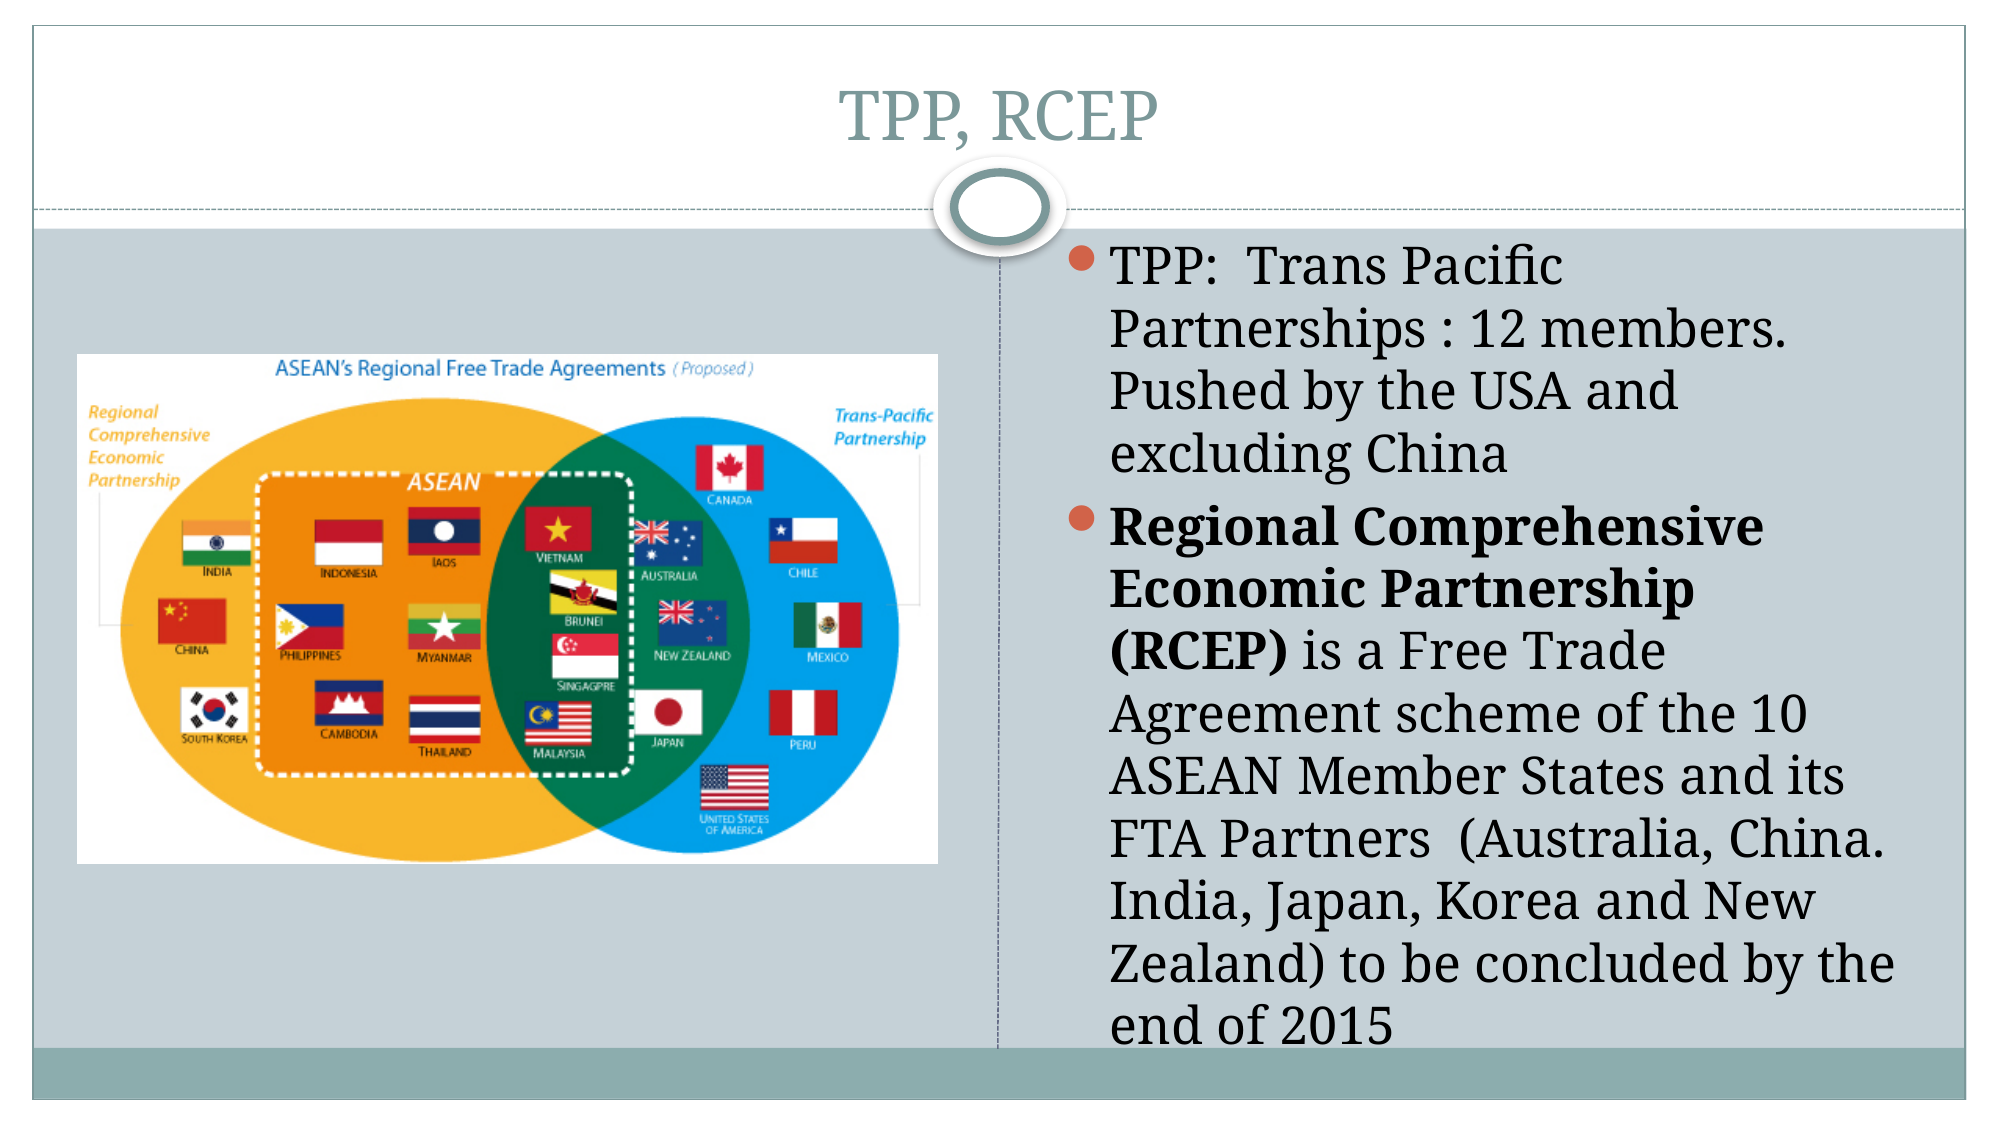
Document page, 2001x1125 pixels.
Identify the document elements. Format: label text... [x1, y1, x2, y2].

title TPP, RCEP [66, 37, 1933, 162]
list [77, 354, 938, 864]
list TPP: Trans Pacific Partnerships : 12 members. Pushed by the USA and excluding China Regional Comprehensive Economic Partnership (RCEP) is a Free Trade Agreement scheme of the 10 ASEAN Member States and its FTA Partners (Australia, China. India, Japan, Korea and New Zealand) to be concluded by the end of 2015 [1050, 224, 1934, 993]
